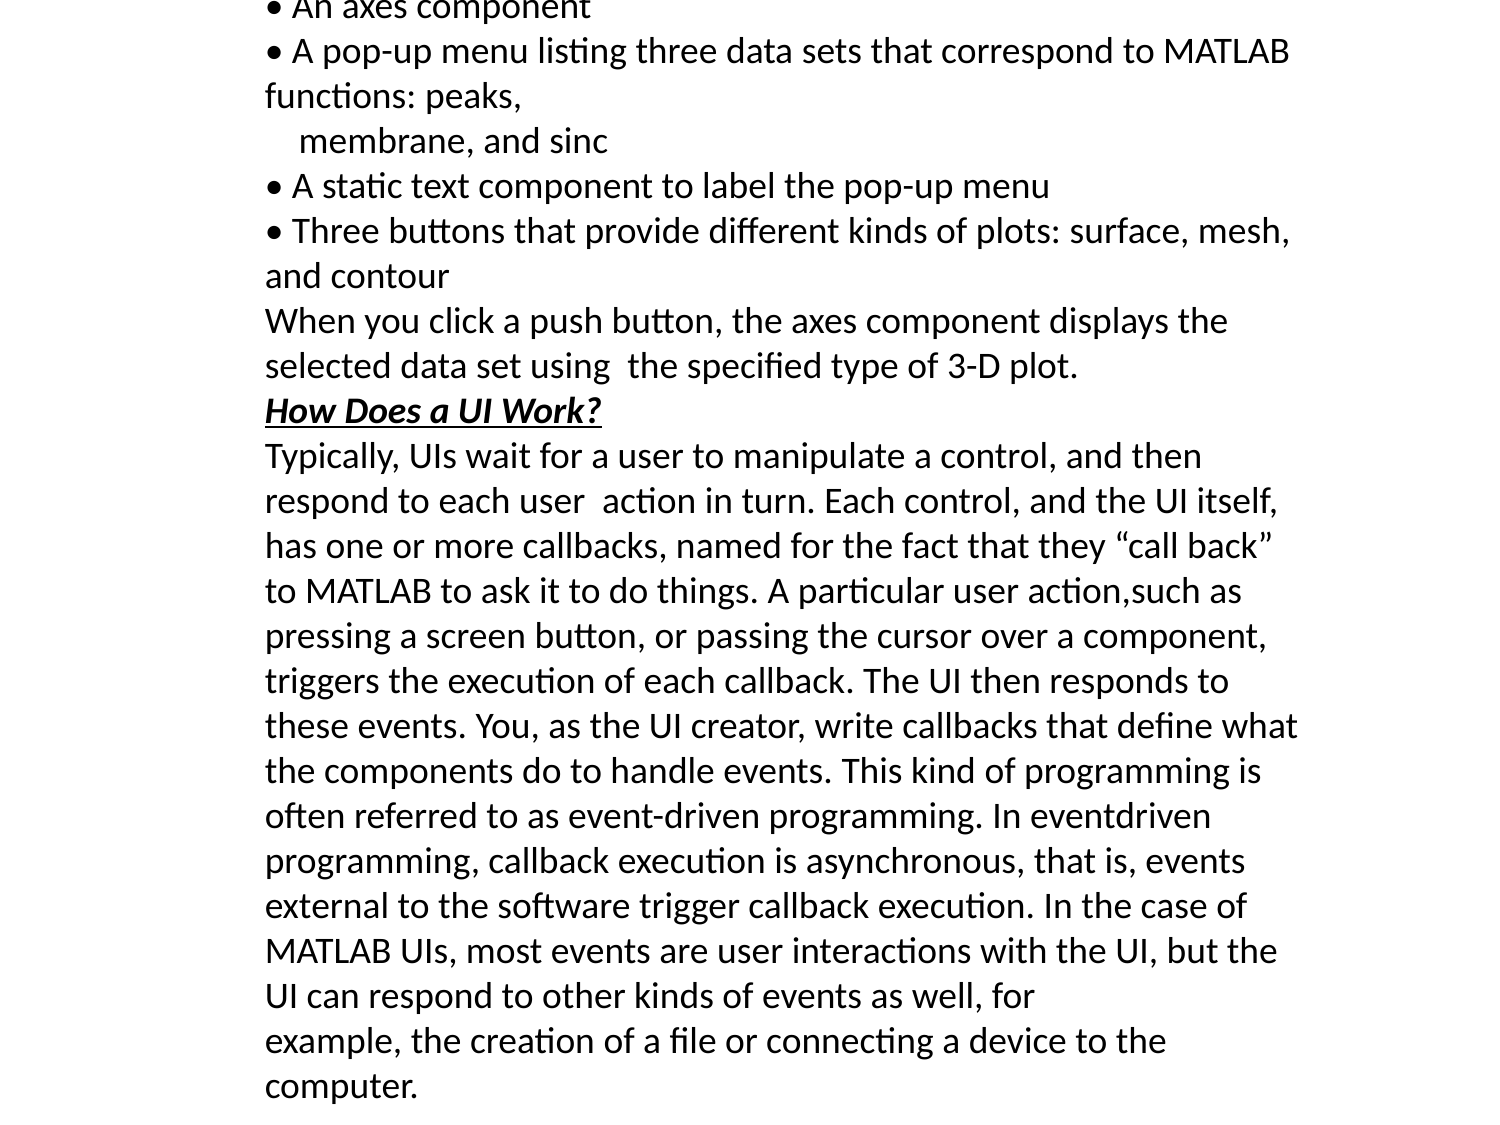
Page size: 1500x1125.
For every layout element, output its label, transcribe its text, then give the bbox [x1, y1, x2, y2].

text_box The UI contains these components: • An axes component • A pop-up menu listing three data sets that correspond to MATLAB functions: peaks, membrane, and sinc • A static text component to label the pop-up menu • Three buttons that provide different kinds of plots: surface, mesh, and contour When you click a push button, the axes component displays the selected data set using the specified type of 3-D plot. How Does a UI Work? Typically, UIs wait for a user to manipulate a control, and then respond to each user action in turn. Each control, and the UI itself, has one or more callbacks, named for the fact that they “call back” to MATLAB to ask it to do things. A particular user action,such as pressing a screen button, or passing the cursor over a component, triggers the execution of each callback. The UI then responds to these events. You, as the UI creator, write callbacks that define what the components do to handle events. This kind of programming is often referred to as event-driven programming. In eventdriven programming, callback execution is asynchronous, that is, events external to the software trigger callback execution. In the case of MATLAB UIs, most events are user interactions with the UI, but the UI can respond to other kinds of events as well, for example, the creation of a file or connecting a device to the computer. [249, 0, 1325, 1114]
